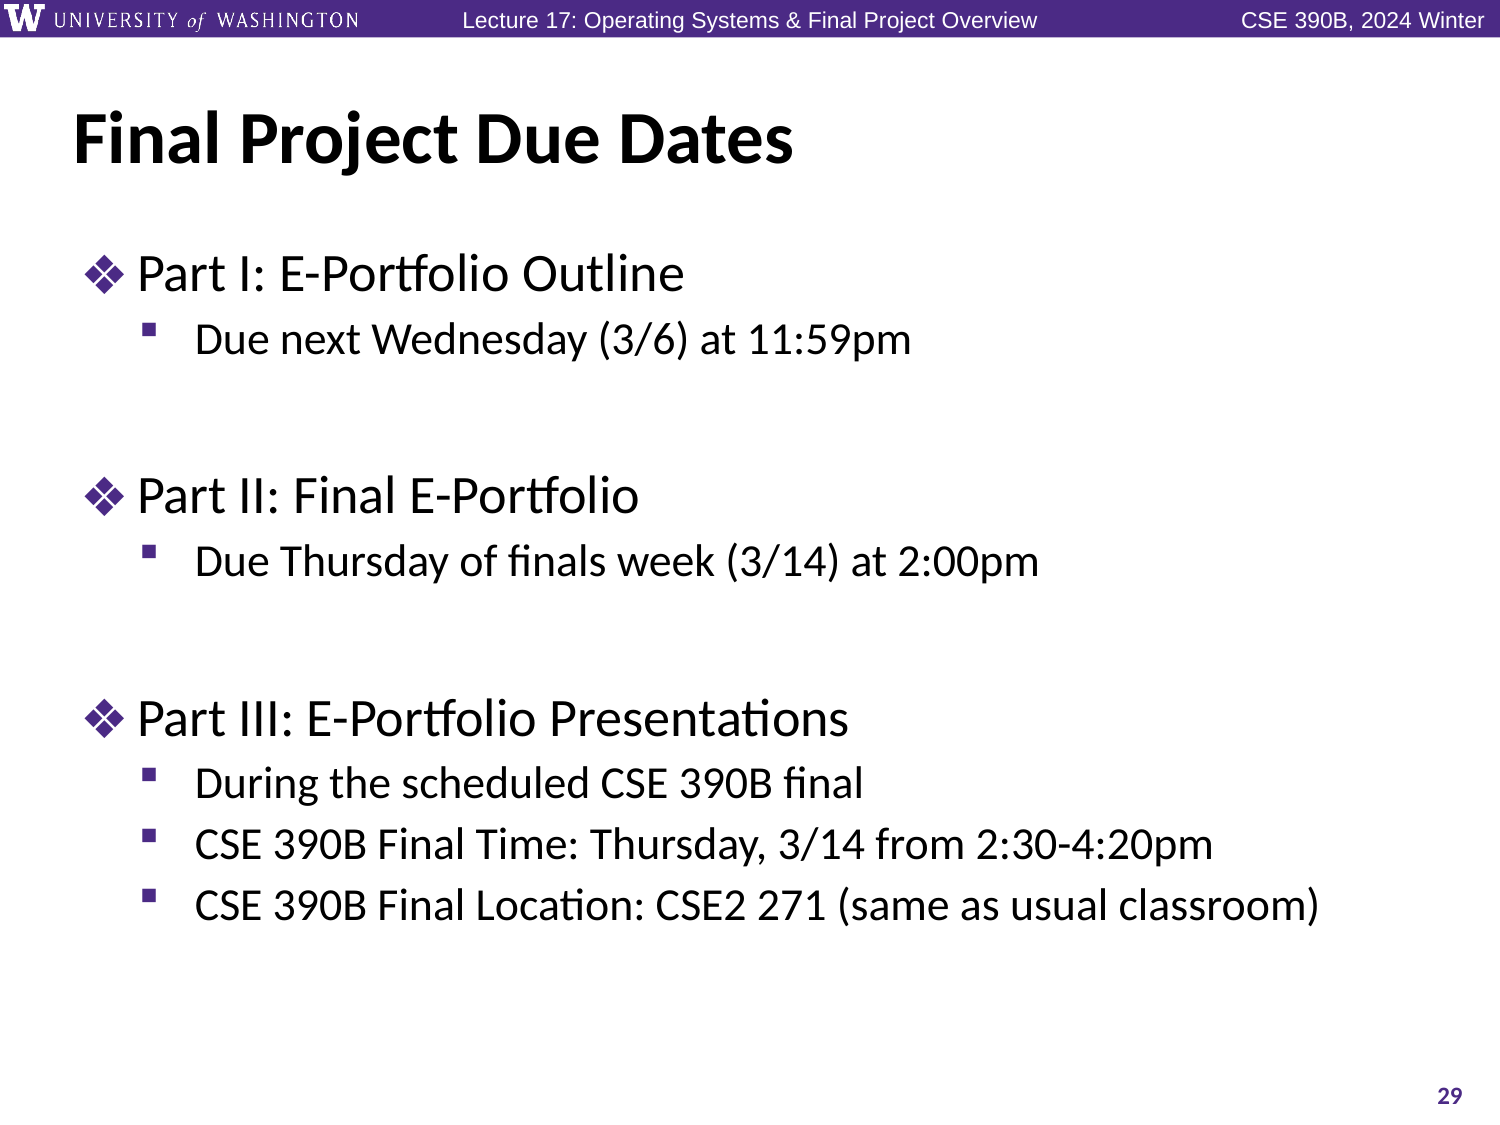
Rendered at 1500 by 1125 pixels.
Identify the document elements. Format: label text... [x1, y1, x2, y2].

title Final Project Due Dates [58, 71, 1438, 197]
slide_number 29 [1400, 1065, 1500, 1125]
list Part I: E-Portfolio Outline Due next Wednesday (3/6) at 11:59pm Part II: Final E-Portfolio Due Thursday of finals week (3/14) at 2:00pm Part III: E-Portfolio Presentations During the scheduled CSE 390B final CSE 390B Final Time: Thursday, 3/14 from 2:30-4:20pm CSE 390B Final Location: CSE2 271 (same as usual classroom) [65, 223, 1438, 1040]
picture [4, 4, 358, 32]
